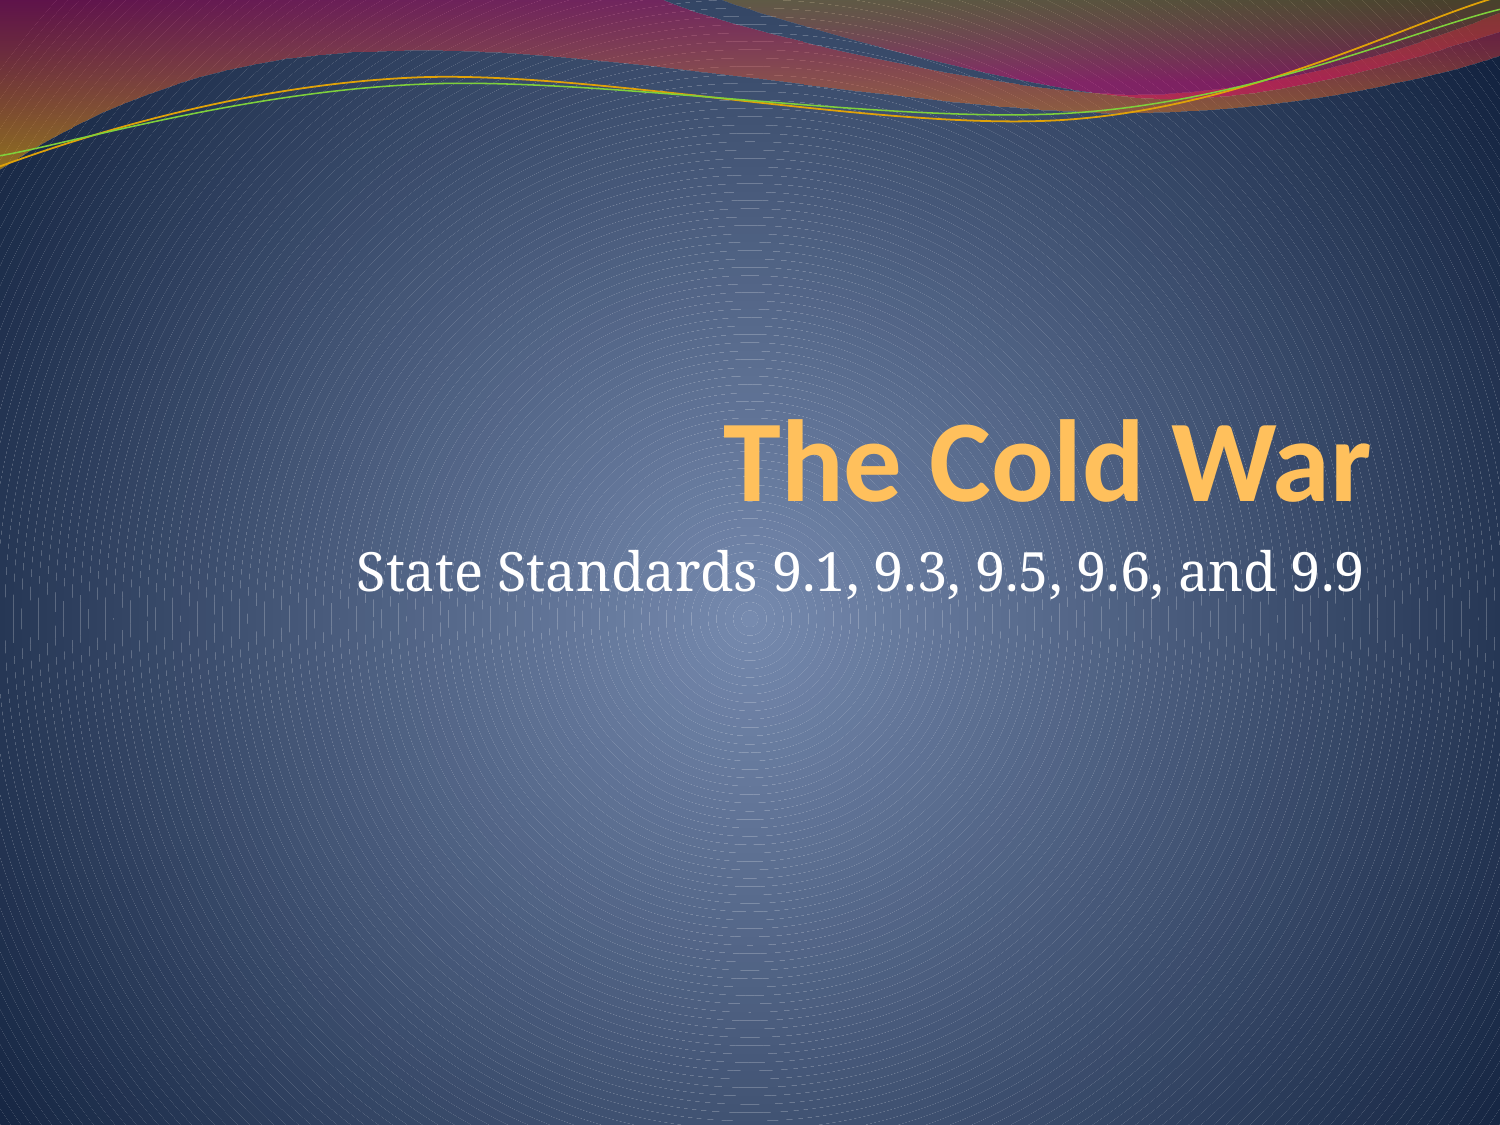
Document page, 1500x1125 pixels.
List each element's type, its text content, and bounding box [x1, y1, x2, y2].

subtitle State Standards 9.1, 9.3, 9.5, 9.6, and 9.9 [87, 529, 1376, 818]
title The Cold War [87, 224, 1376, 525]
